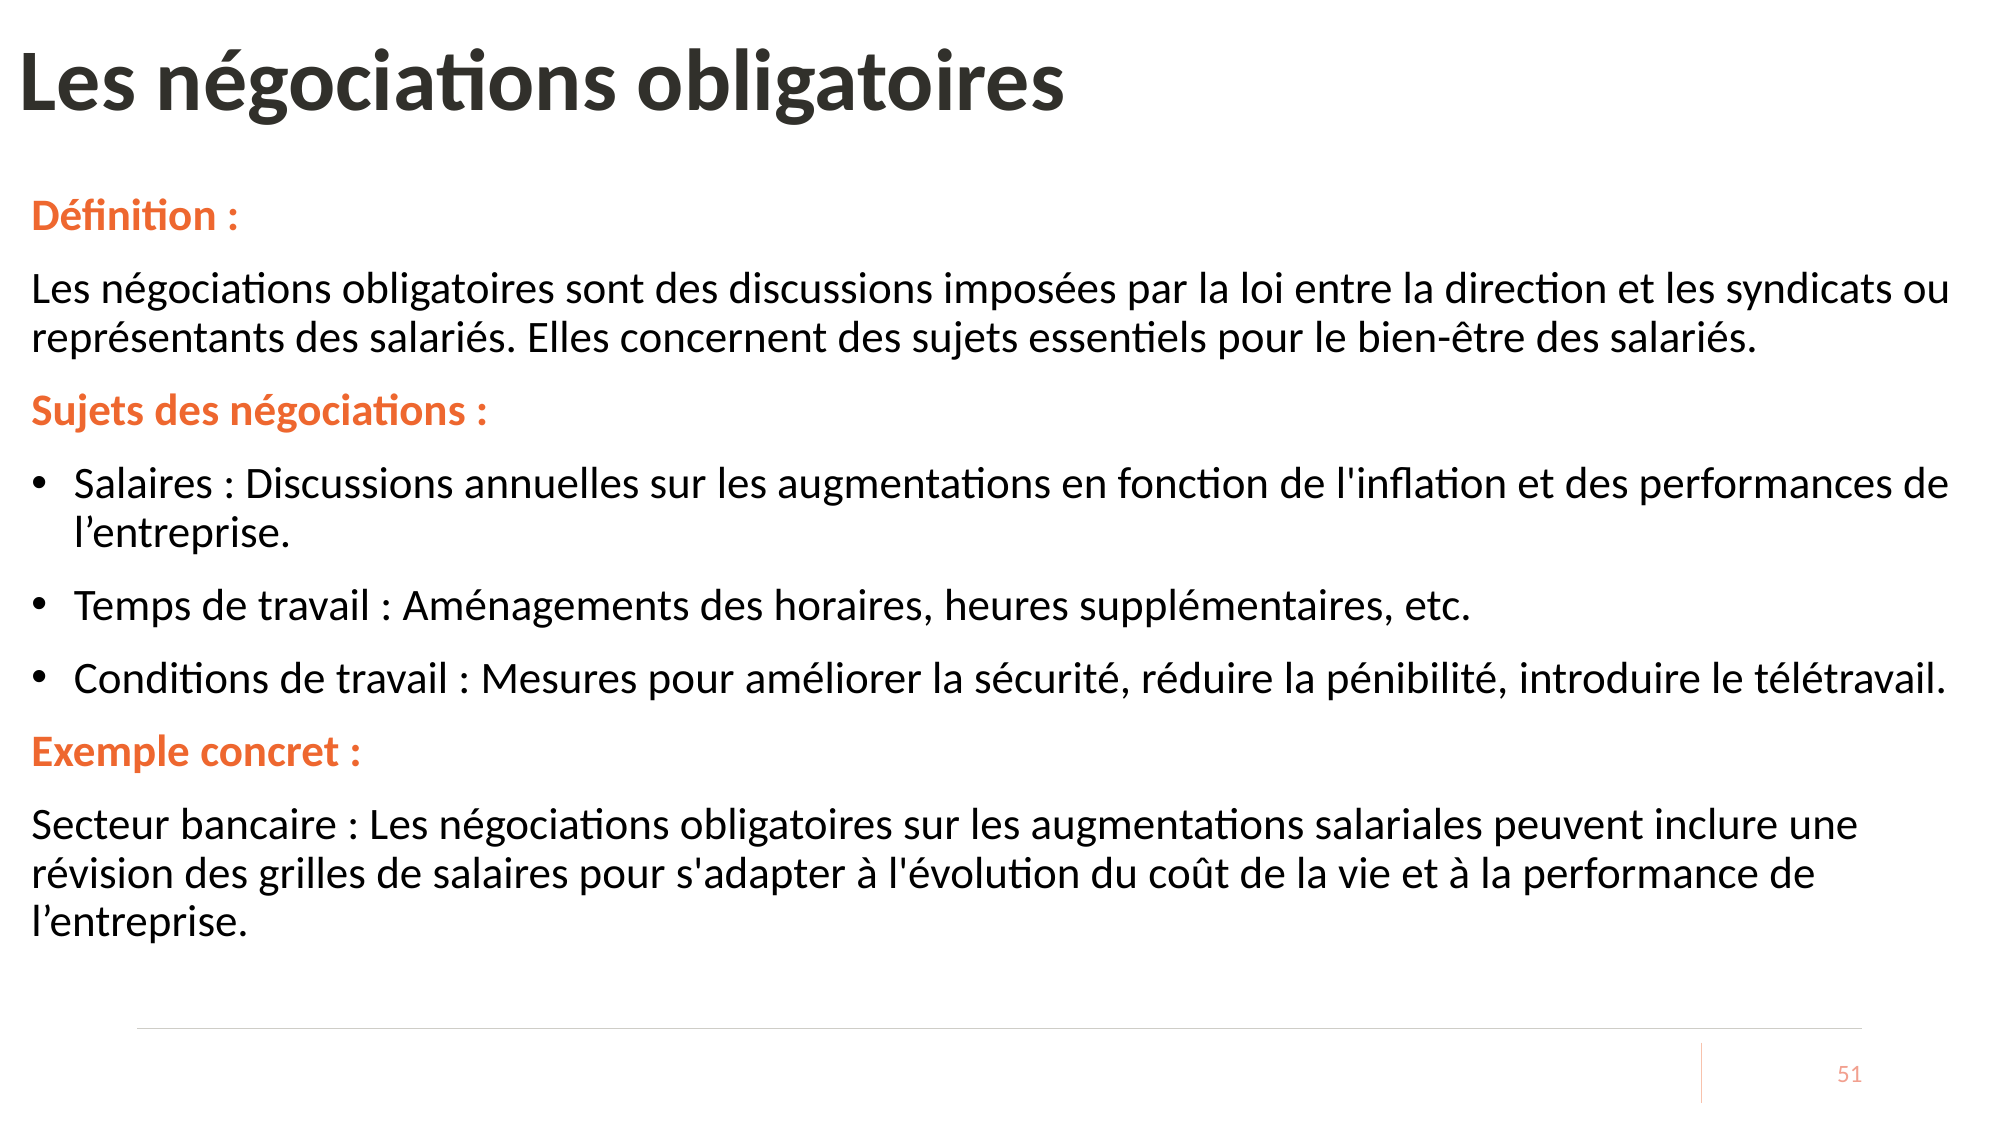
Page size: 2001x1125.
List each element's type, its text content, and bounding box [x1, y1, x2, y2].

title Les négociations obligatoires [19, 26, 1934, 138]
list Définition : Les négociations obligatoires sont des discussions imposées par la loi entre la direction et les syndicats ou représentants des salariés. Elles concernent des sujets essentiels pour le bien-être des salariés. Sujets des négociations : Salaires : Discussions annuelles sur les augmentations en fonction de l'inflation et des performances de l’entreprise. Temps de travail : Aménagements des horaires, heures supplémentaires, etc. Conditions de travail : Mesures pour améliorer la sécurité, réduire la pénibilité, introduire le télétravail. Exemple concret : Secteur bancaire : Les négociations obligatoires sur les augmentations salariales peuvent inclure une révision des grilles de salaires pour s'adapter à l'évolution du coût de la vie et à la performance de l’entreprise. [31, 184, 1969, 1014]
slide_number 51 [1720, 1042, 1863, 1103]
